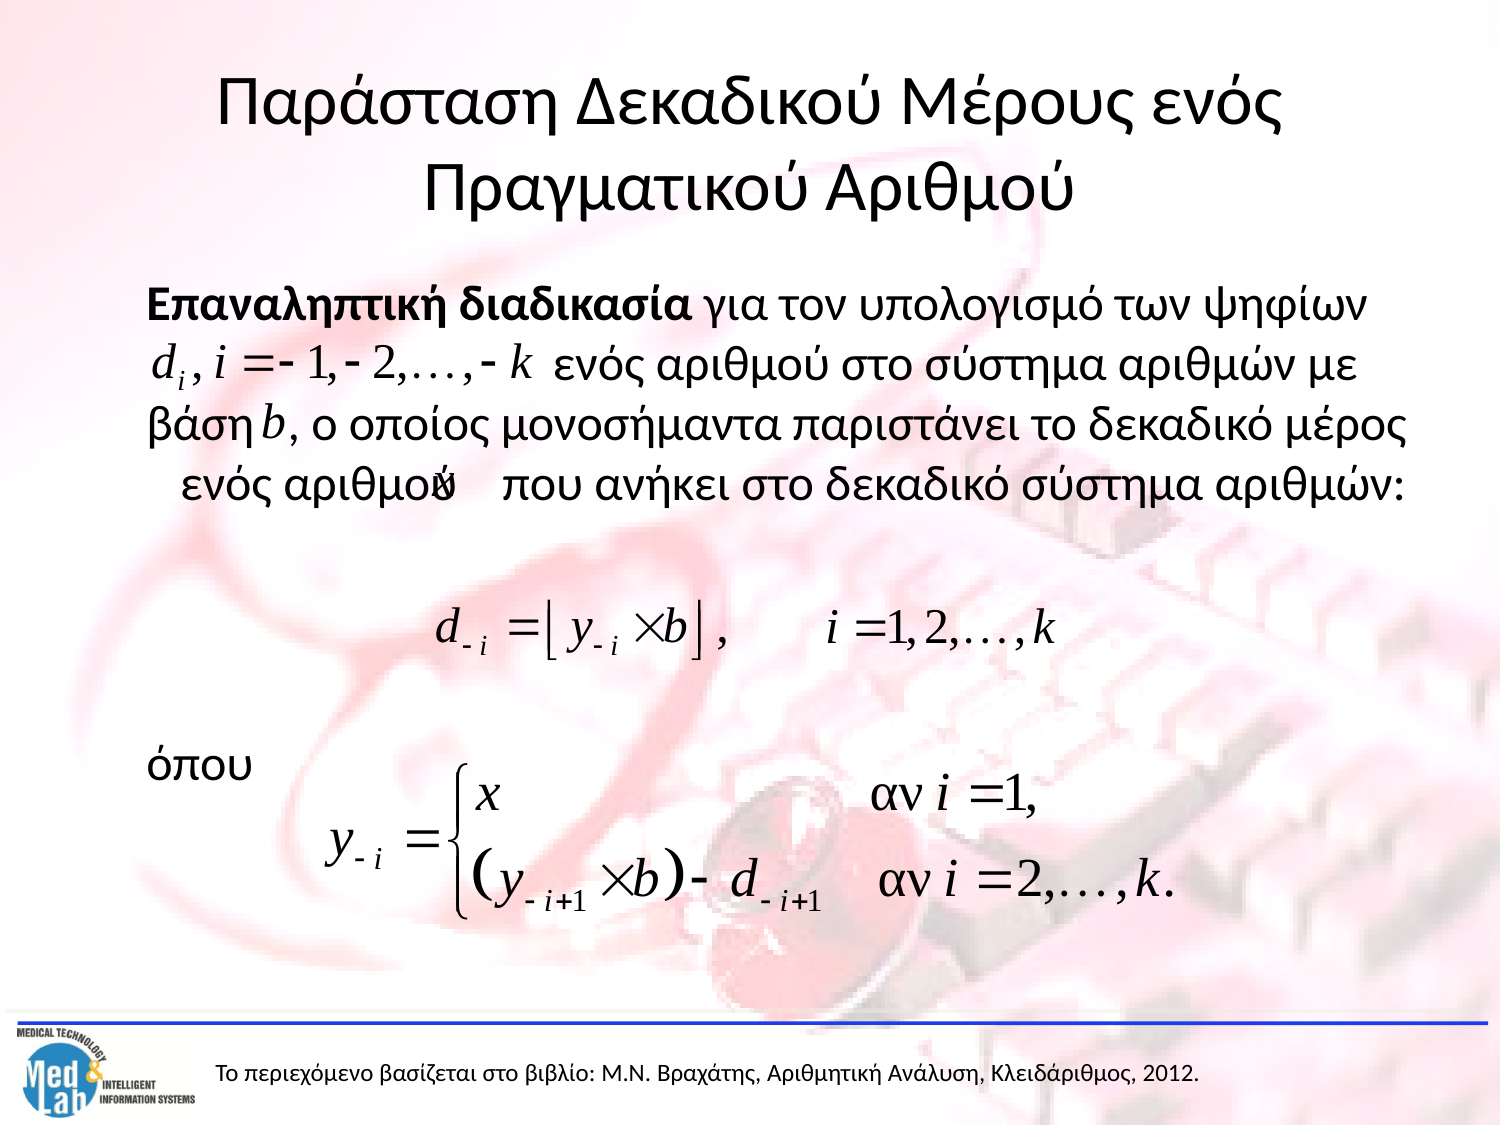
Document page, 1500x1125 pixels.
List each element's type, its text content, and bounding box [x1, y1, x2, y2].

picture [17, 1028, 195, 1118]
list Επαναληπτική διαδικασία για τον υπολογισμό των ψηφίων …… ενός αριθμού στο σύστημα αριθμών με βάση , ο οποίος μονοσήμαντα παριστάνει το δεκαδικό μέρος ενός αριθμού που ανήκει στο δεκαδικό σύστημα αριθμών: όπου [75, 262, 1425, 1005]
title Παράσταση Δεκαδικού Μέρους ενός Πραγματικού Αριθμού [75, 45, 1425, 233]
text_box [143, 327, 544, 404]
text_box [422, 462, 465, 510]
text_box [254, 391, 297, 451]
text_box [426, 588, 736, 673]
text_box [315, 749, 1185, 934]
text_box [818, 597, 1070, 665]
